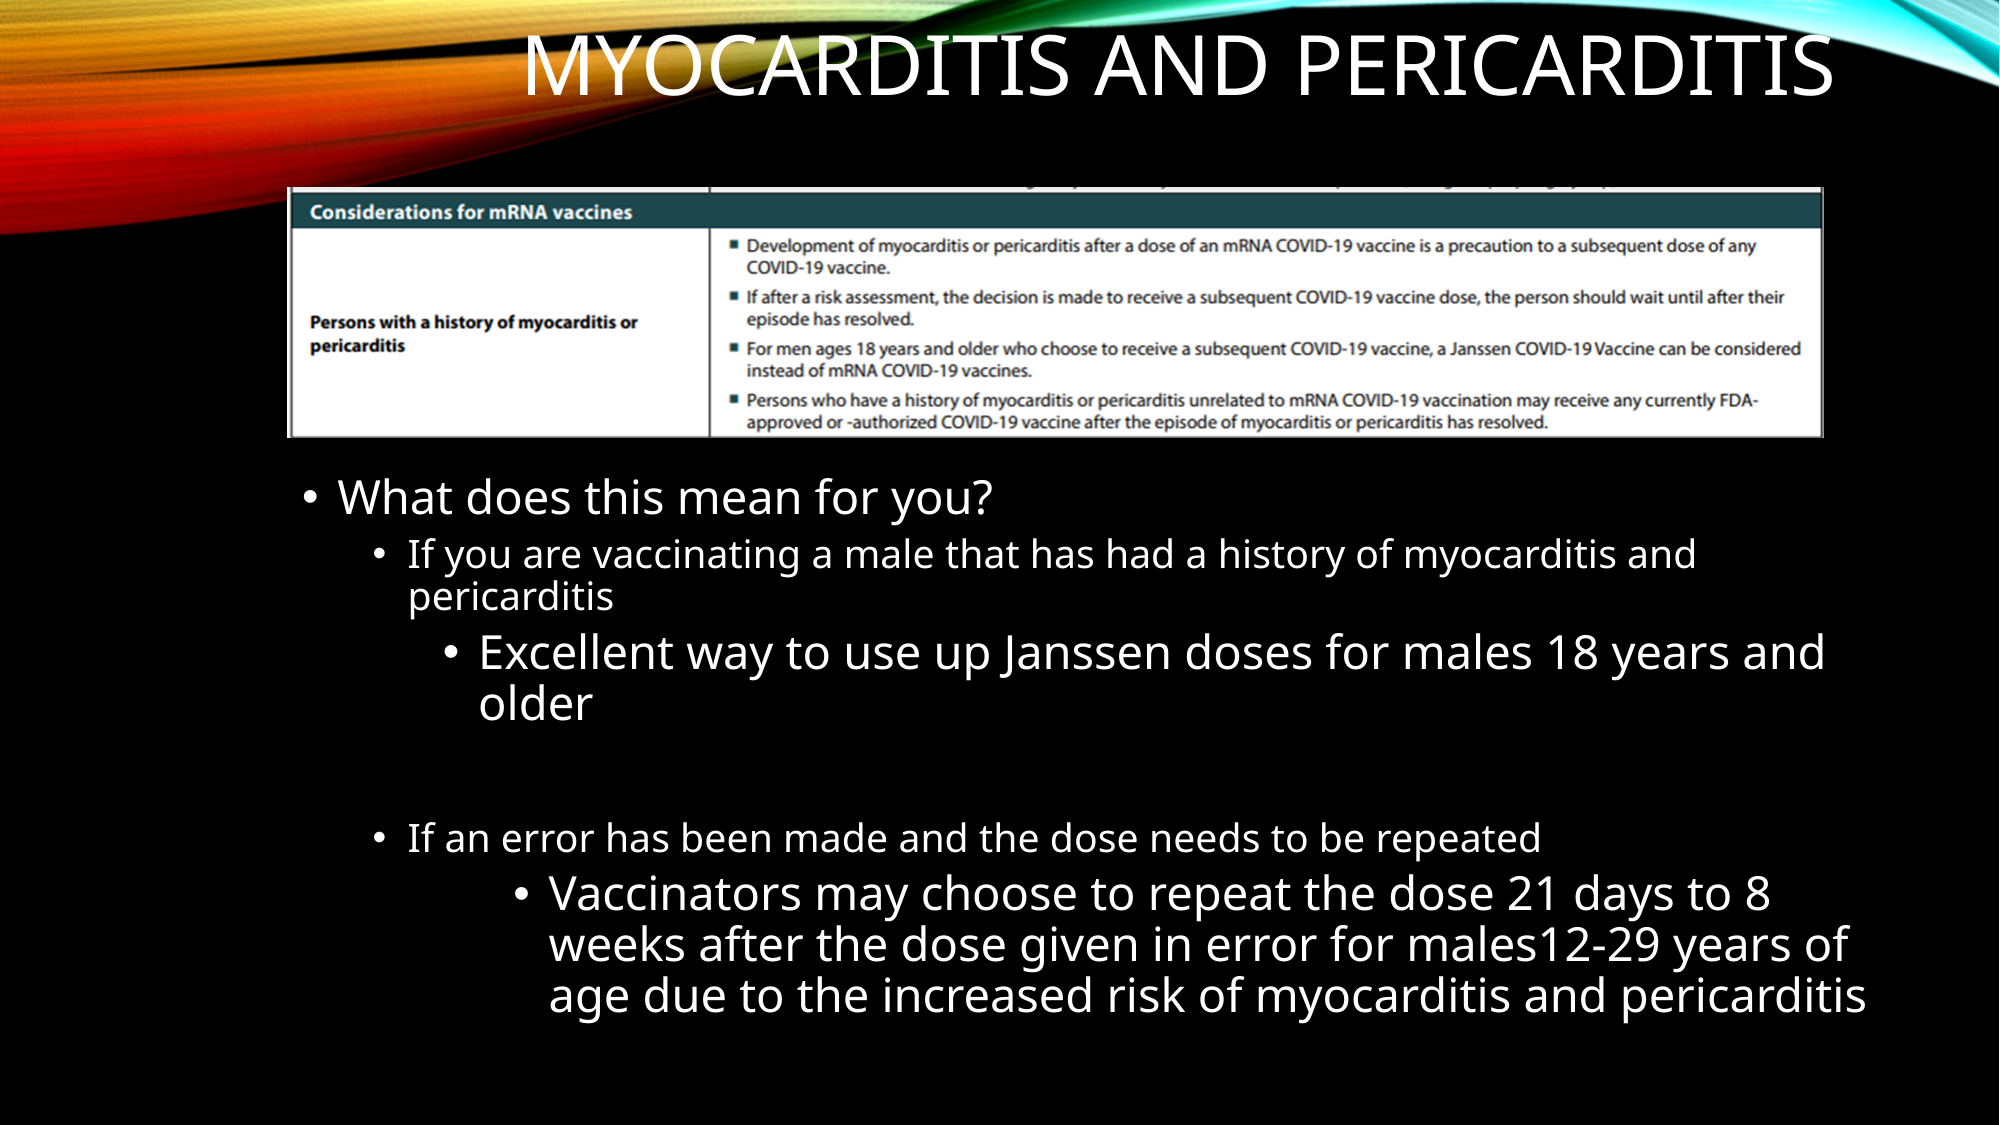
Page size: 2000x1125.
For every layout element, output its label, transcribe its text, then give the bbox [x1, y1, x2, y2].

title Myocarditis and Pericarditis [269, 0, 1874, 138]
list What does this mean for you? If you are vaccinating a male that has had a history of myocarditis and pericarditis Excellent way to use up Janssen doses for males 18 years and older If an error has been made and the dose needs to be repeated Vaccinators may choose to repeat the dose 21 days to 8 weeks after the dose given in error for males12-29 years of age due to the increased risk of myocarditis and pericarditis [287, 324, 1892, 1075]
picture [0, 0, 2000, 438]
